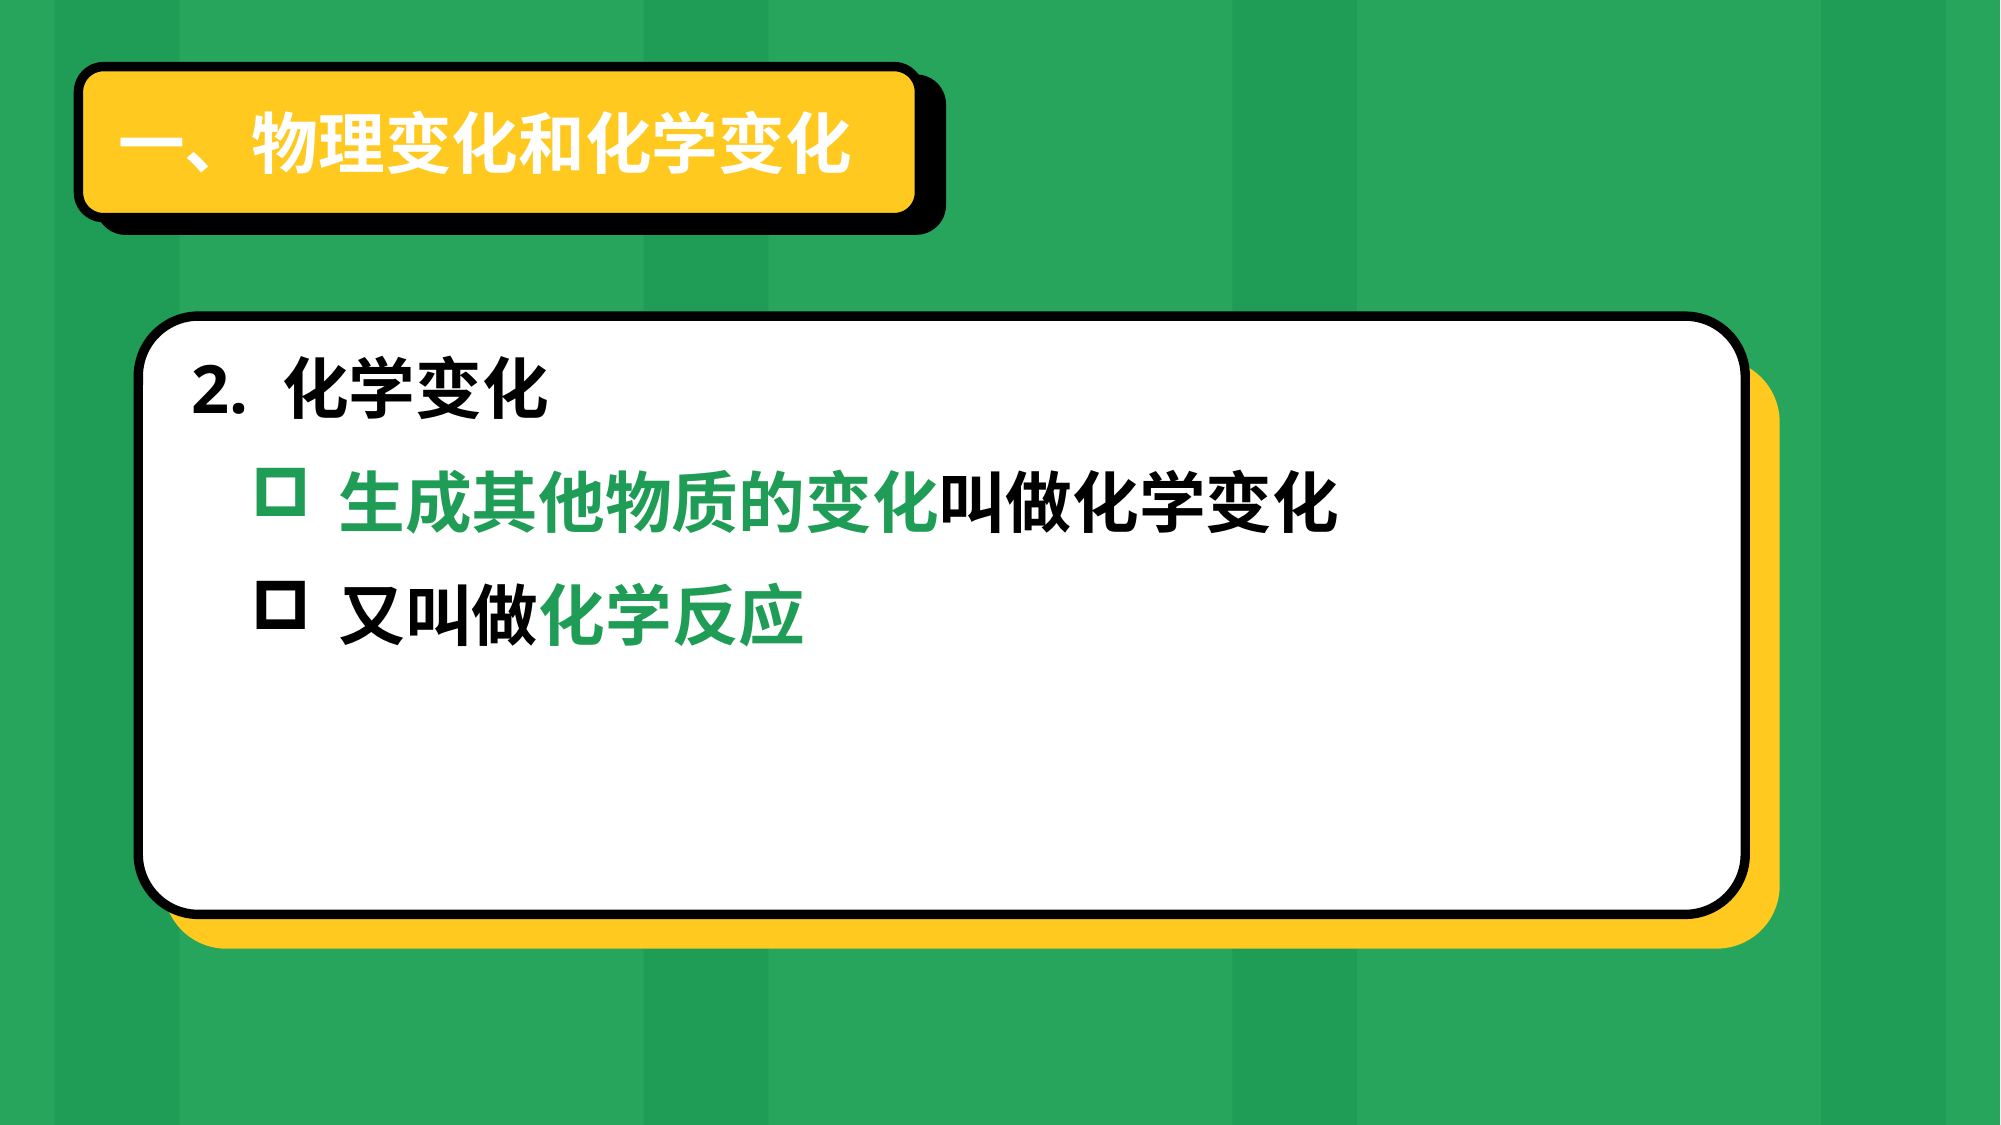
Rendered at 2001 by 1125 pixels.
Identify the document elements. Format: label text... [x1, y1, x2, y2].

text_box [172, 370, 1777, 946]
text_box 2. 化学变化 生成其他物质的变化叫做化学变化 又叫做化学反应 [176, 339, 1706, 662]
picture [0, 0, 2000, 1125]
text_box [137, 315, 1747, 916]
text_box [78, 66, 942, 231]
